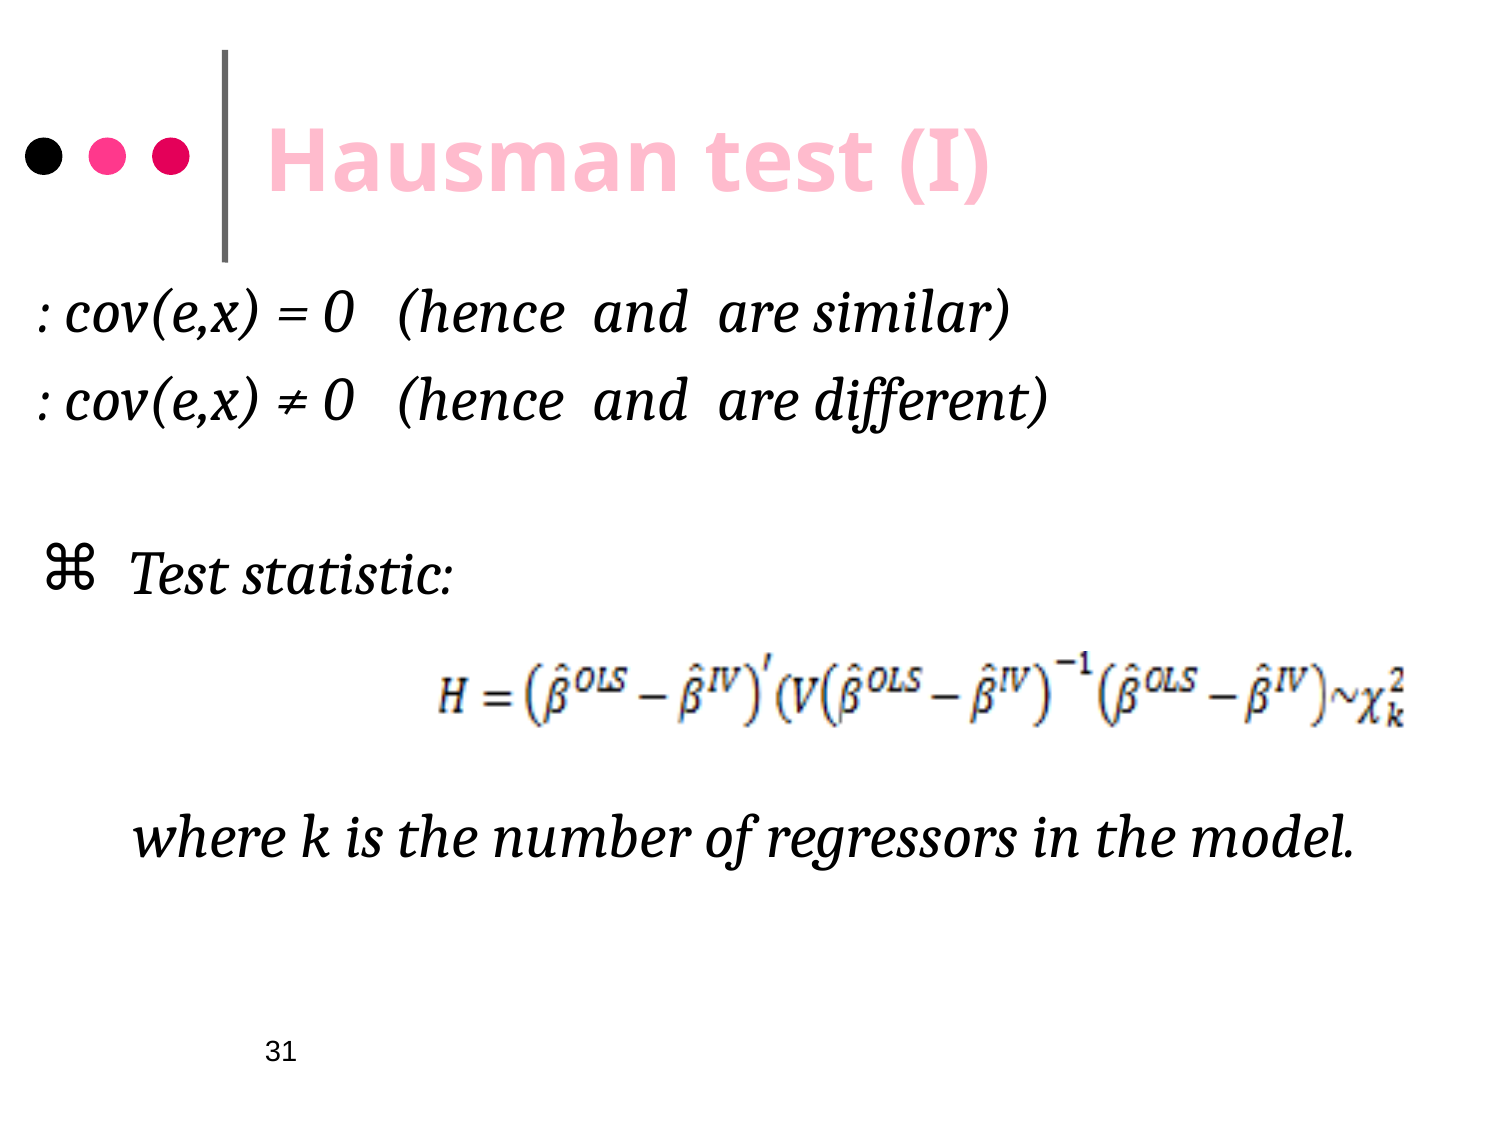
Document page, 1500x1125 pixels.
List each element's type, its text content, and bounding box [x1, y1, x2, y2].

title Hausman test (I) [249, 31, 1400, 282]
slide_number 31 [249, 1025, 463, 1100]
picture [424, 651, 1426, 749]
